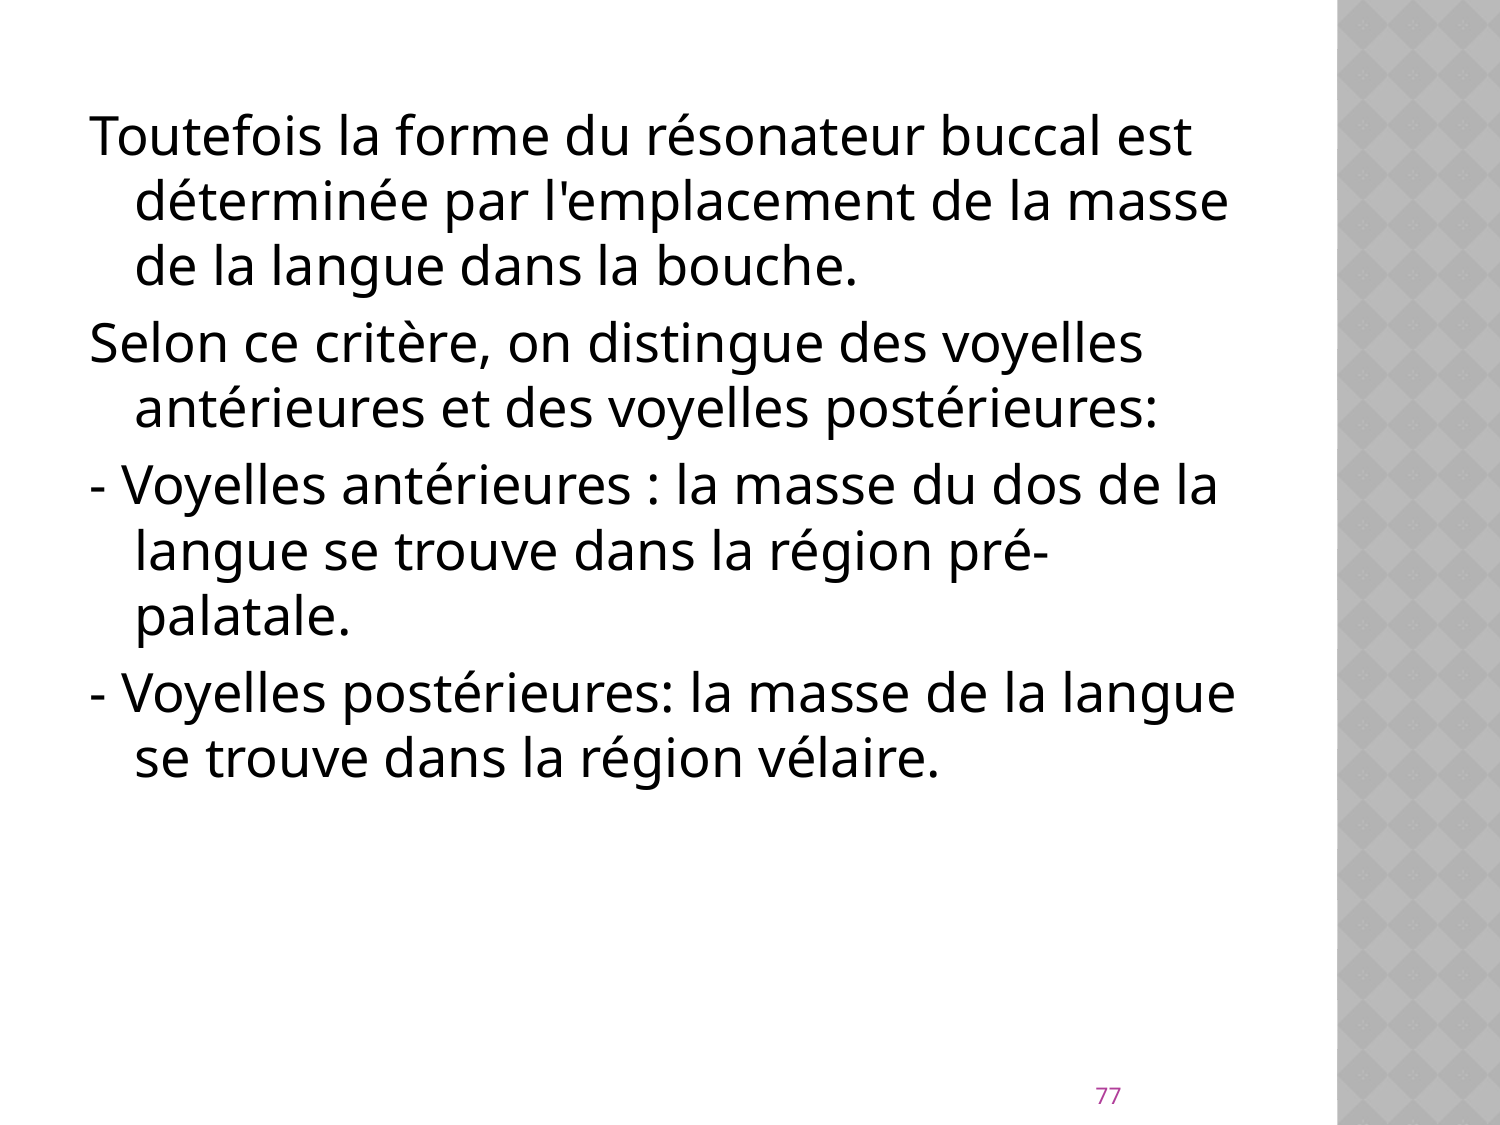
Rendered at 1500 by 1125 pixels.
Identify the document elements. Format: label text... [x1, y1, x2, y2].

list Toutefois la forme du résonateur buccal est déterminée par l'emplacement de la masse de la langue dans la bouche. Selon ce critère, on distingue des voyelles antérieures et des voyelles postérieures: - Voyelles antérieures : la masse du dos de la langue se trouve dans la région pré-palatale. - Voyelles postérieures: la masse de la langue se trouve dans la région vélaire. [75, 93, 1263, 1059]
slide_number 77 [1025, 1075, 1122, 1113]
